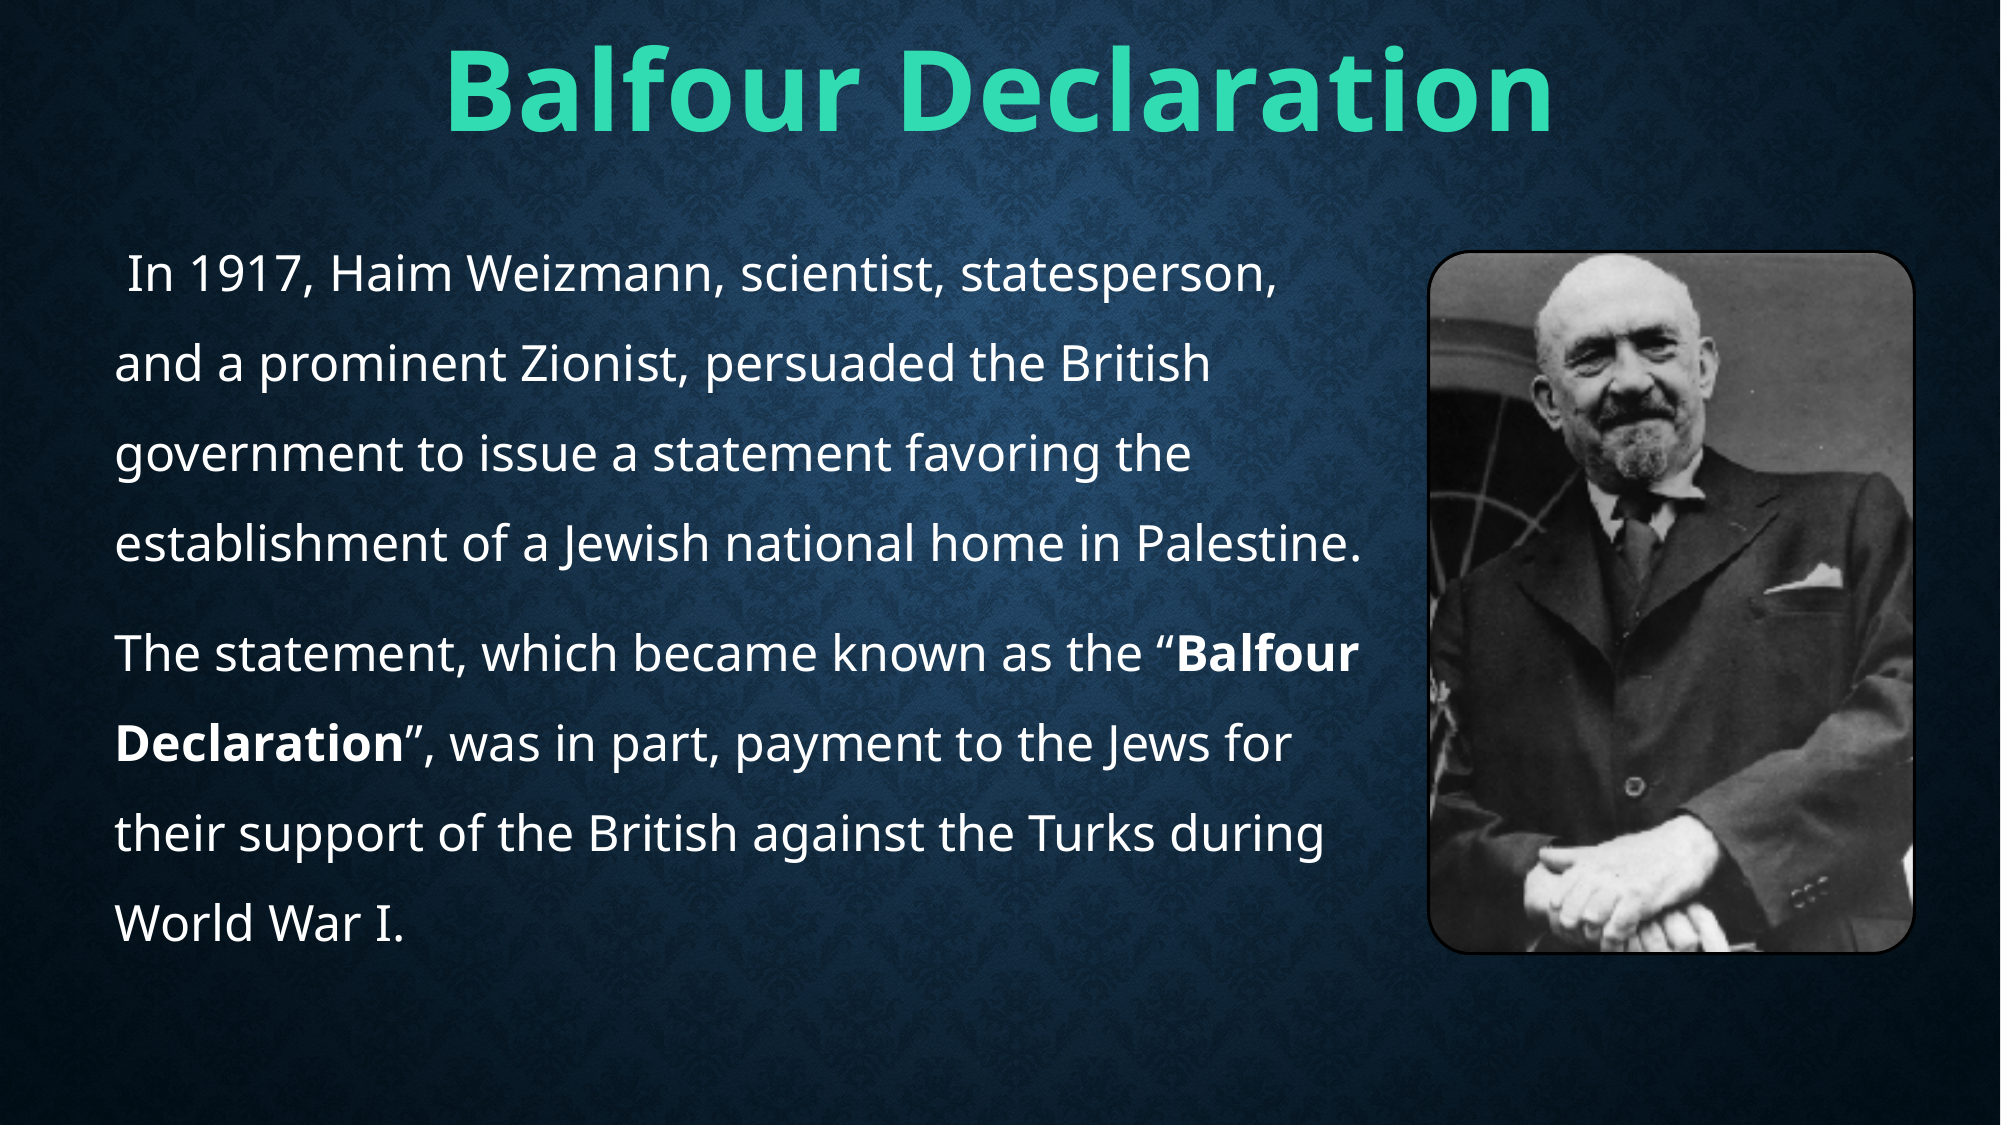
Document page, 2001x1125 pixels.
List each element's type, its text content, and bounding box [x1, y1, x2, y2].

list In 1917, Haim Weizmann, scientist, statesperson, and a prominent Zionist, persuaded the British government to issue a statement favoring the establishment of a Jewish national home in Palestine. The statement, which became known as the “Balfour Declaration”, was in part, payment to the Jews for their support of the British against the Turks during World War I. [99, 203, 1386, 981]
picture [1428, 250, 1915, 955]
text_box Balfour Declaration [426, 11, 1574, 162]
